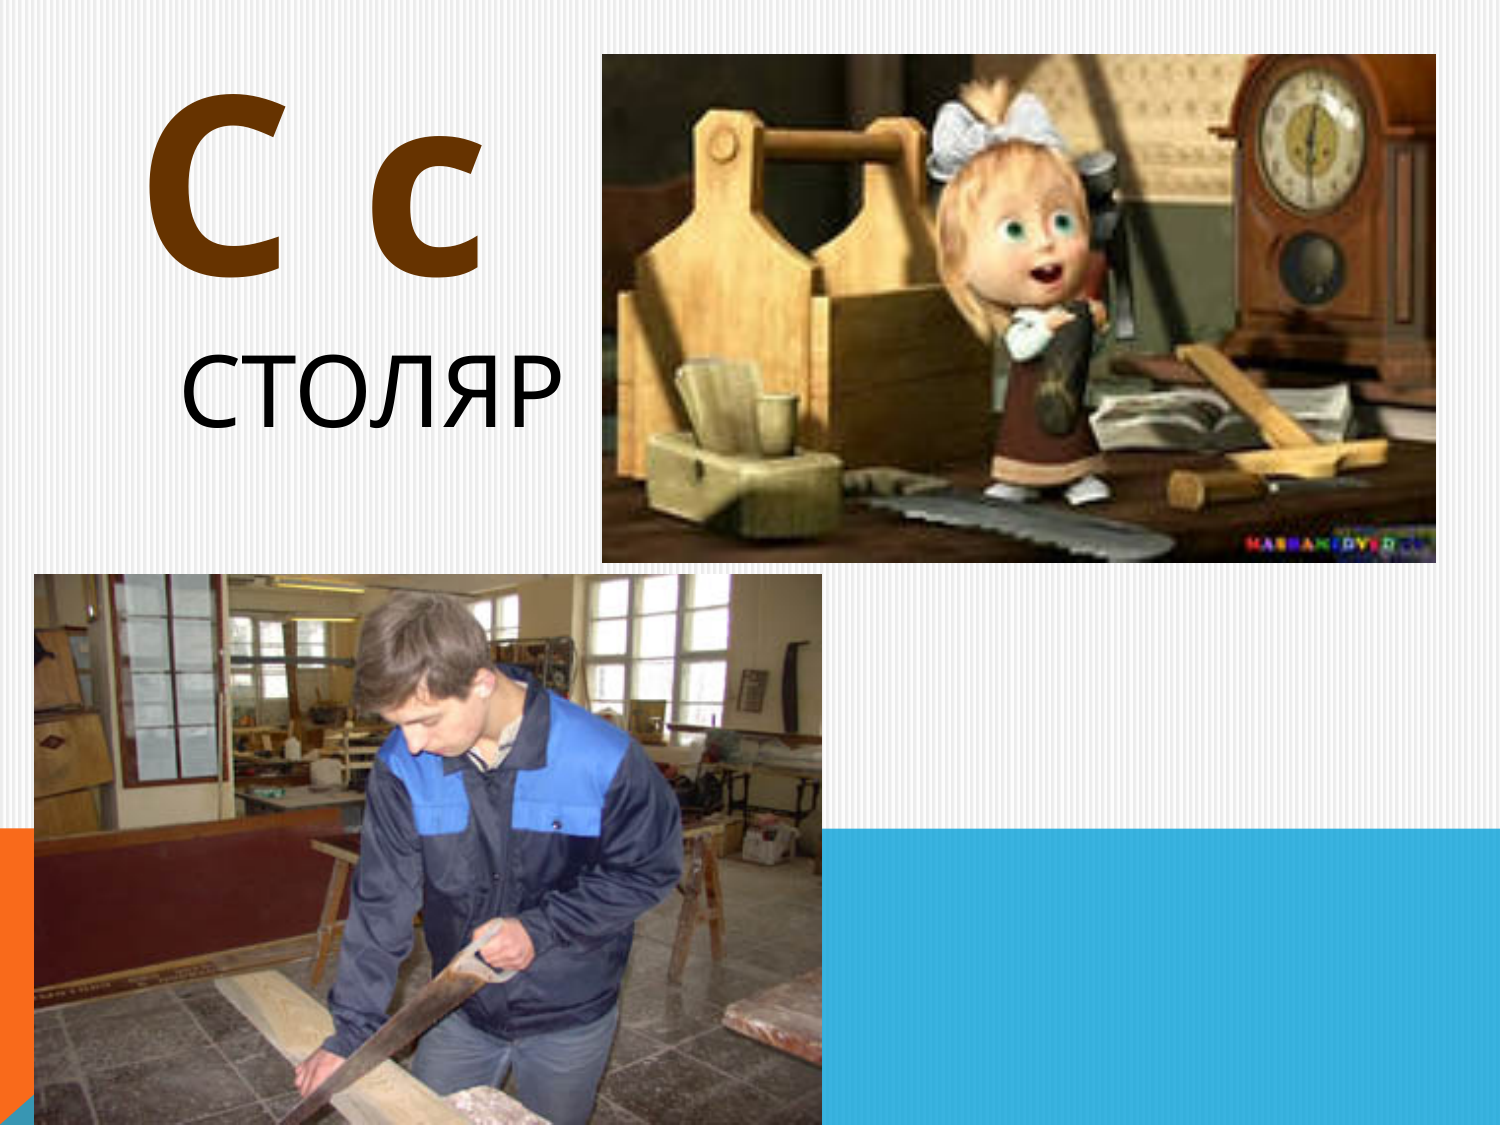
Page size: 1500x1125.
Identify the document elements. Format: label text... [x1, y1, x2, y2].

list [602, 54, 1436, 563]
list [34, 574, 822, 1125]
text_box С с [112, 17, 514, 333]
title столяр [0, 338, 597, 437]
